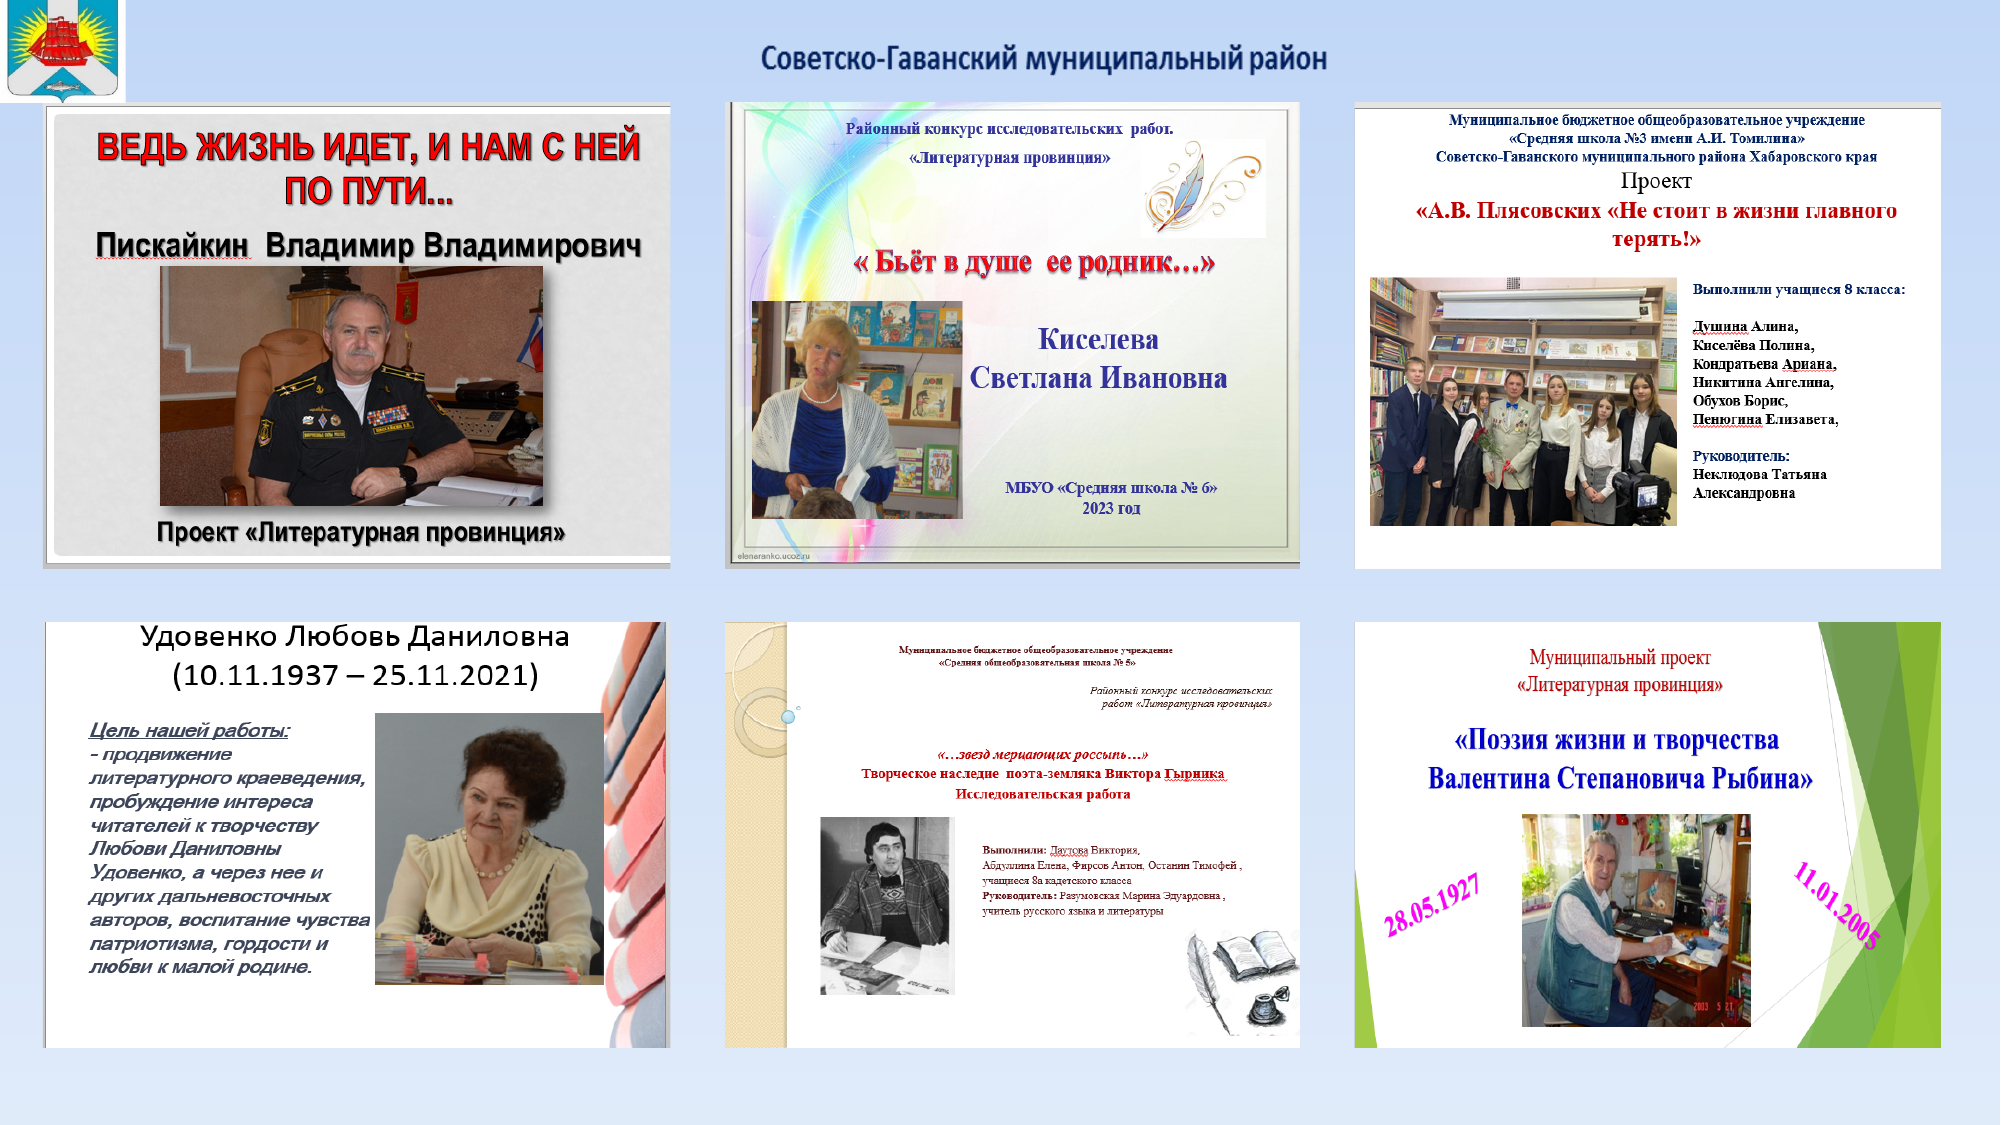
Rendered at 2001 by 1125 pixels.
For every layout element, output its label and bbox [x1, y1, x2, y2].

picture [724, 622, 1301, 1048]
picture [42, 622, 671, 1048]
picture [1354, 622, 1941, 1048]
picture [0, 0, 1941, 569]
